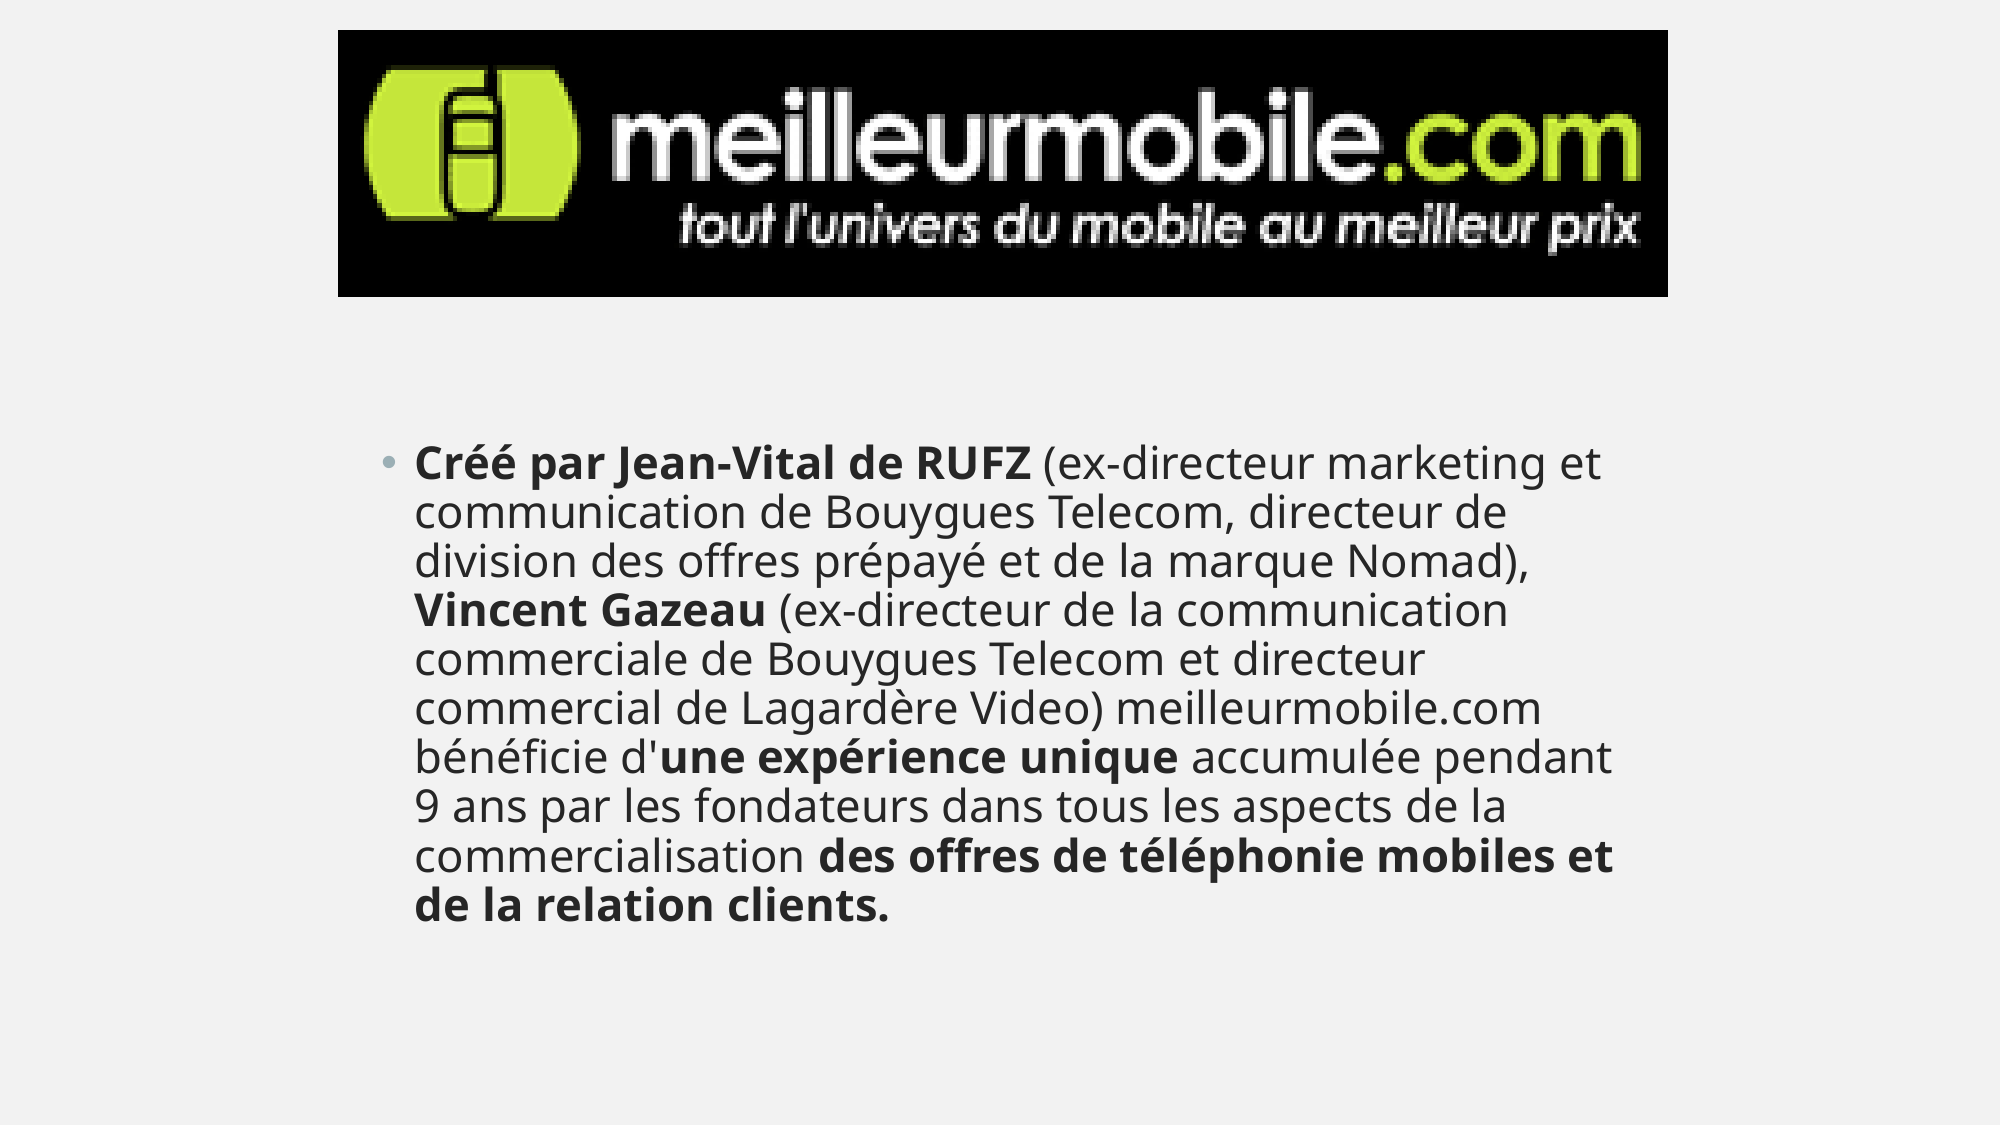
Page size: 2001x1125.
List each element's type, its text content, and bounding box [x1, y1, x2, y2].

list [338, 30, 1668, 297]
list Créé par Jean-Vital de RUFZ (ex-directeur marketing et communication de Bouygues Telecom, directeur de division des offres prépayé et de la marque Nomad), Vincent Gazeau (ex-directeur de la communication commerciale de Bouygues Telecom et directeur commercial de Lagardère Video) meilleurmobile.com bénéficie d'une expérience unique accumulée pendant 9 ans par les fondateurs dans tous les aspects de la commercialisation des offres de téléphonie mobiles et de la relation clients. [366, 432, 1634, 942]
